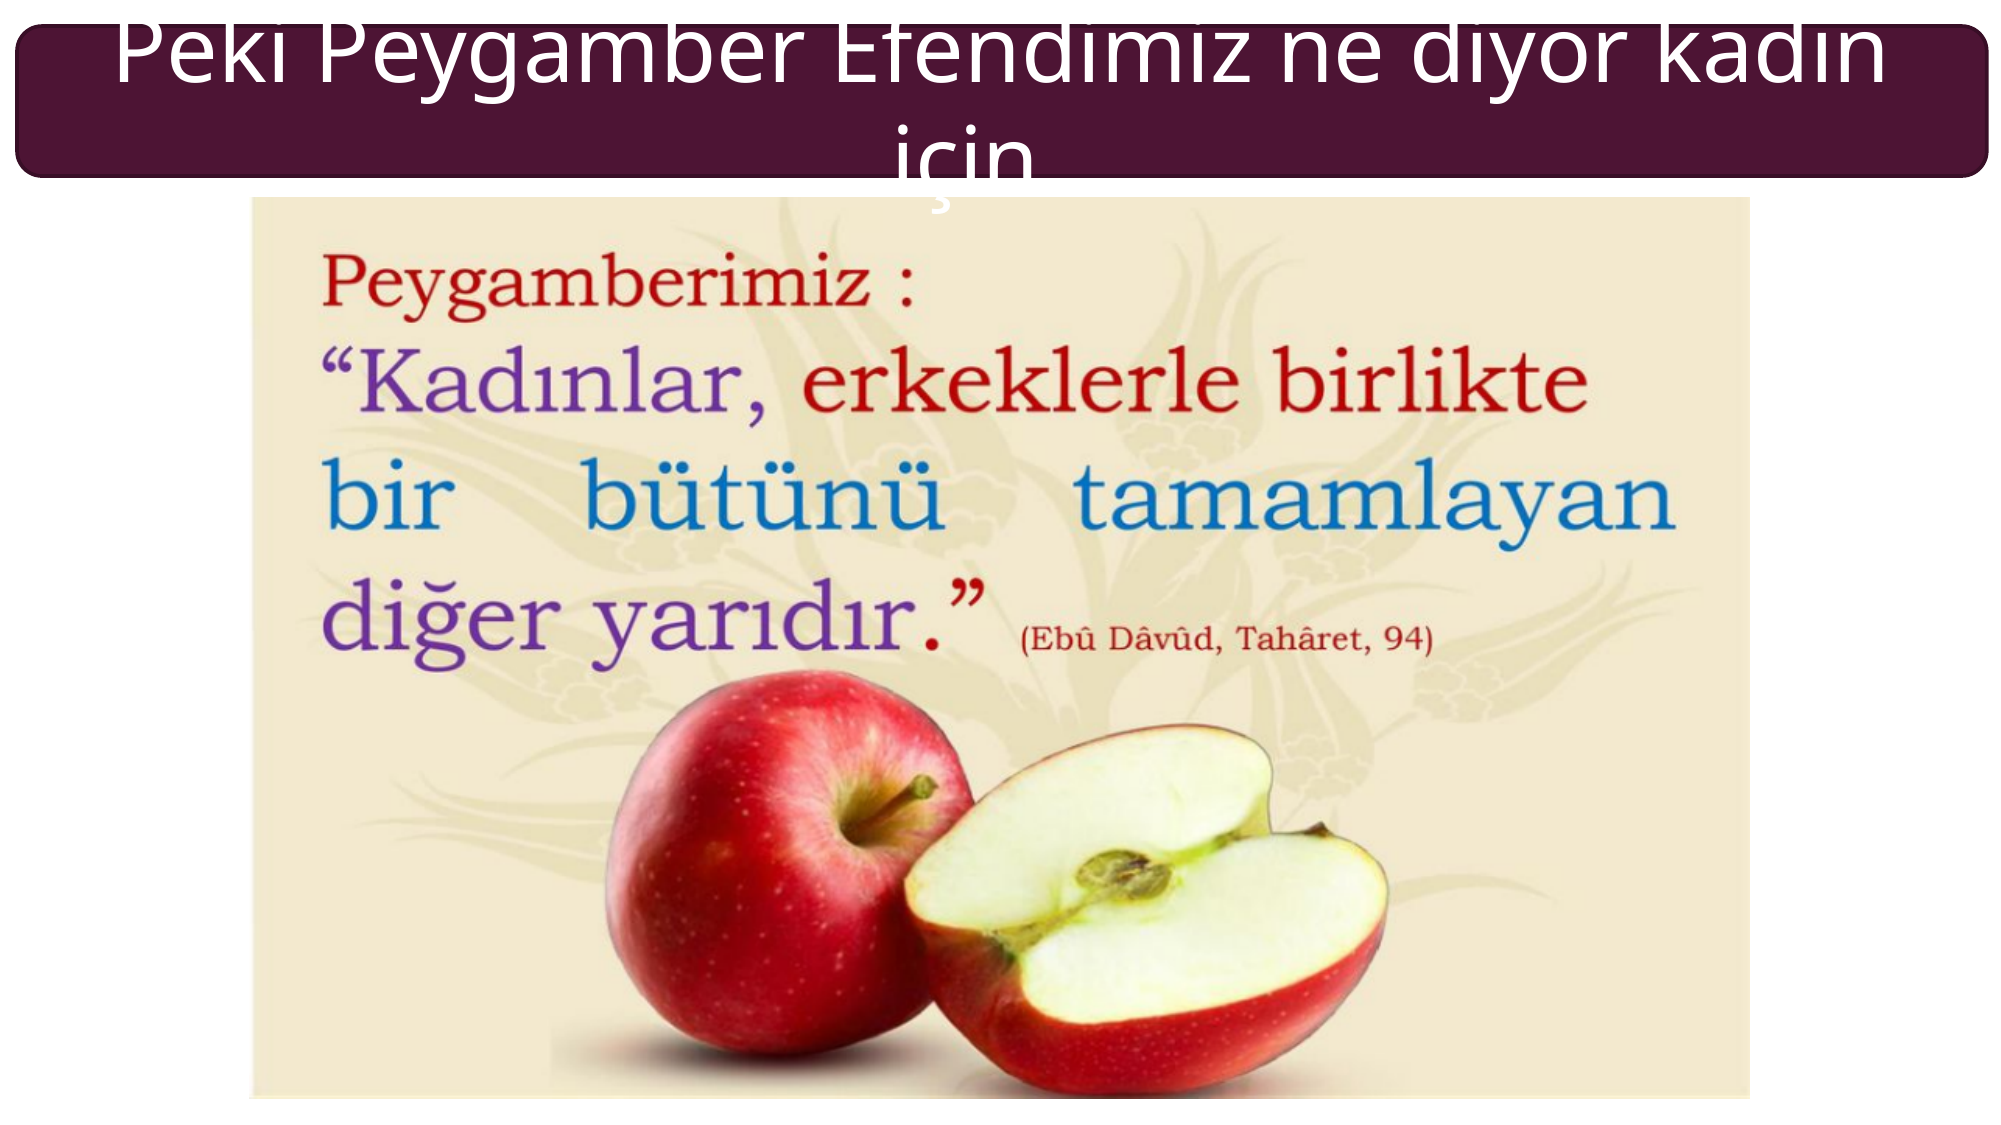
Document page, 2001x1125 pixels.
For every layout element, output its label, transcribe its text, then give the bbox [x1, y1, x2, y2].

picture [249, 196, 1751, 1100]
text_box Peki Peygamber Efendimiz ne diyor kadın için… [15, 24, 1989, 178]
